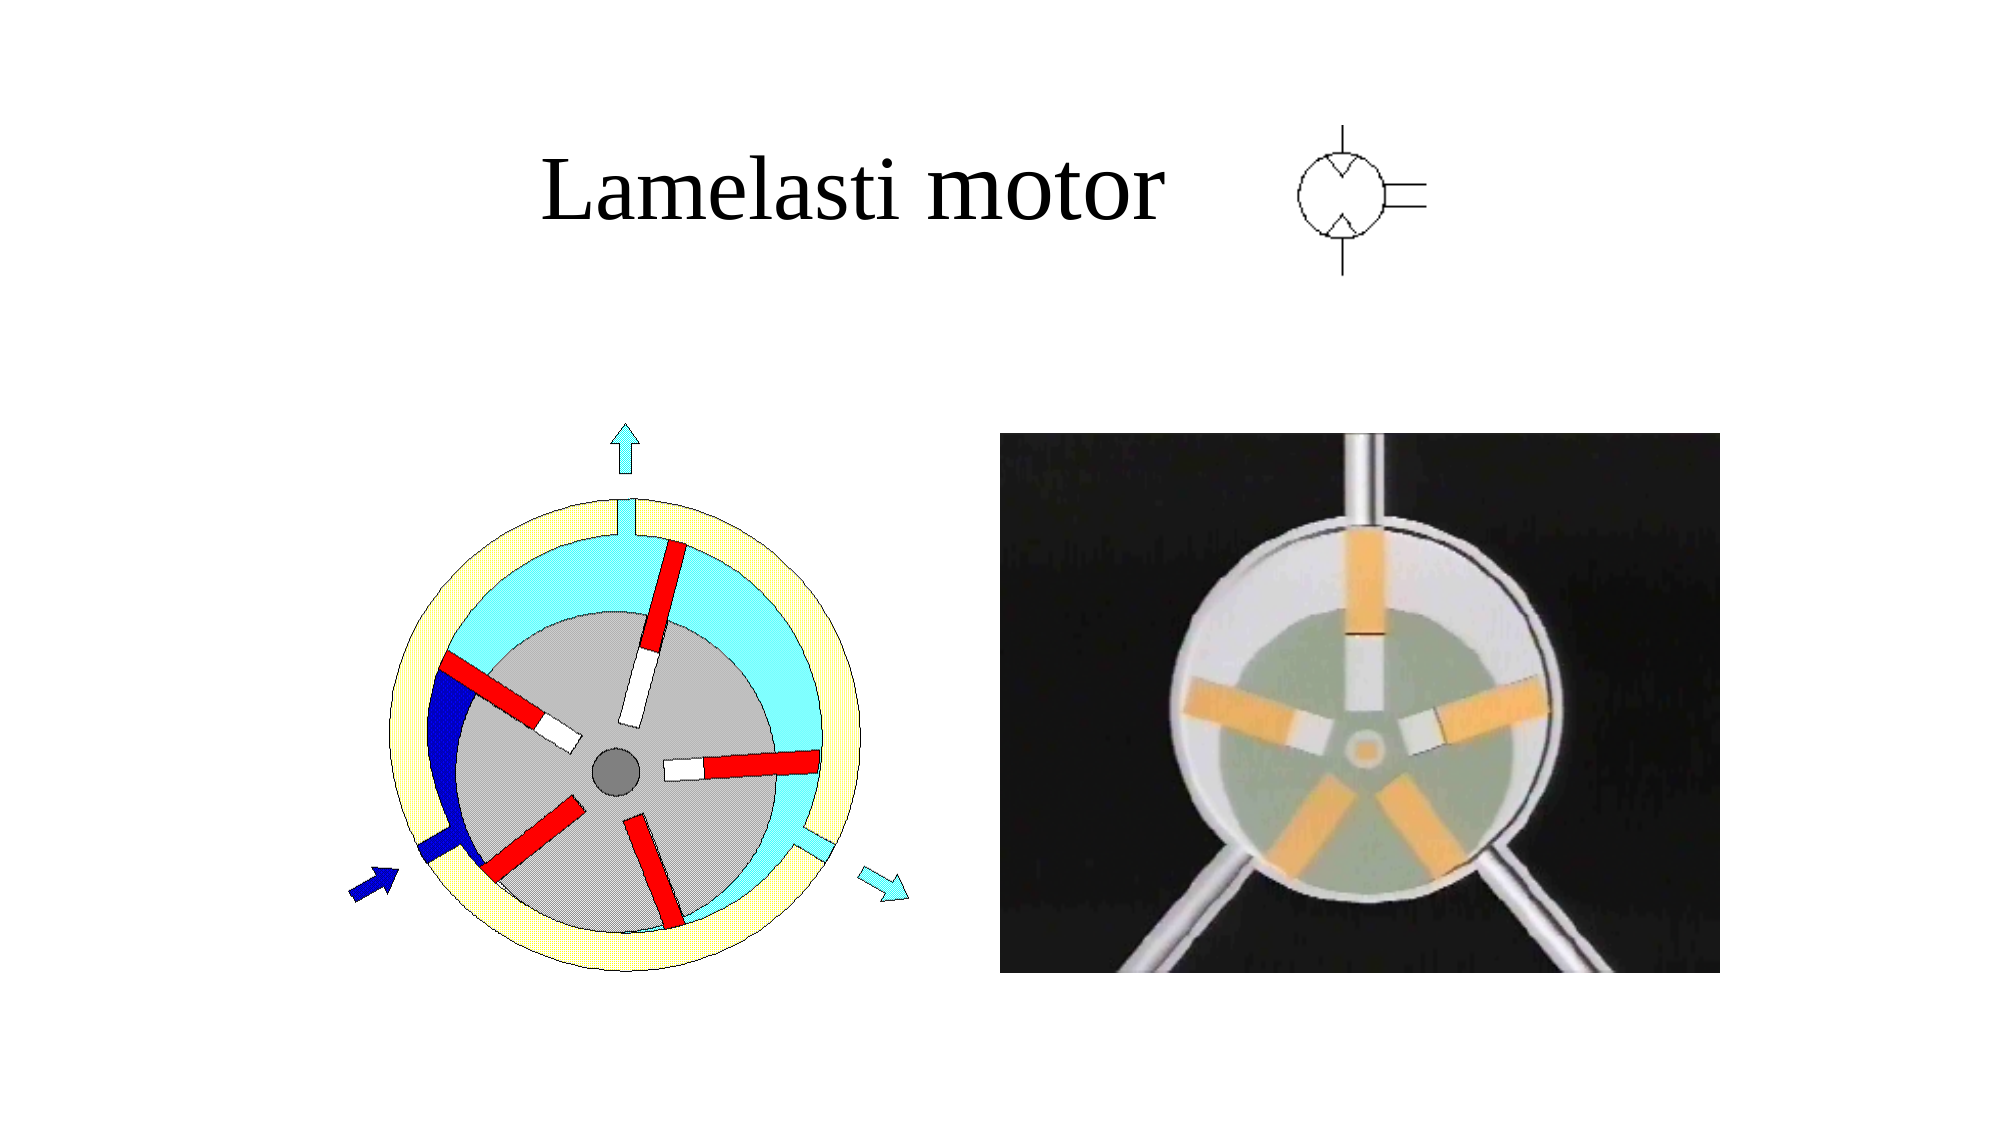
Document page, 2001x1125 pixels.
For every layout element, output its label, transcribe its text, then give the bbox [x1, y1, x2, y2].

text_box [291, 408, 968, 994]
text_box Lamelasti motor [525, 112, 1181, 248]
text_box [999, 432, 1721, 974]
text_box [1248, 125, 1449, 279]
